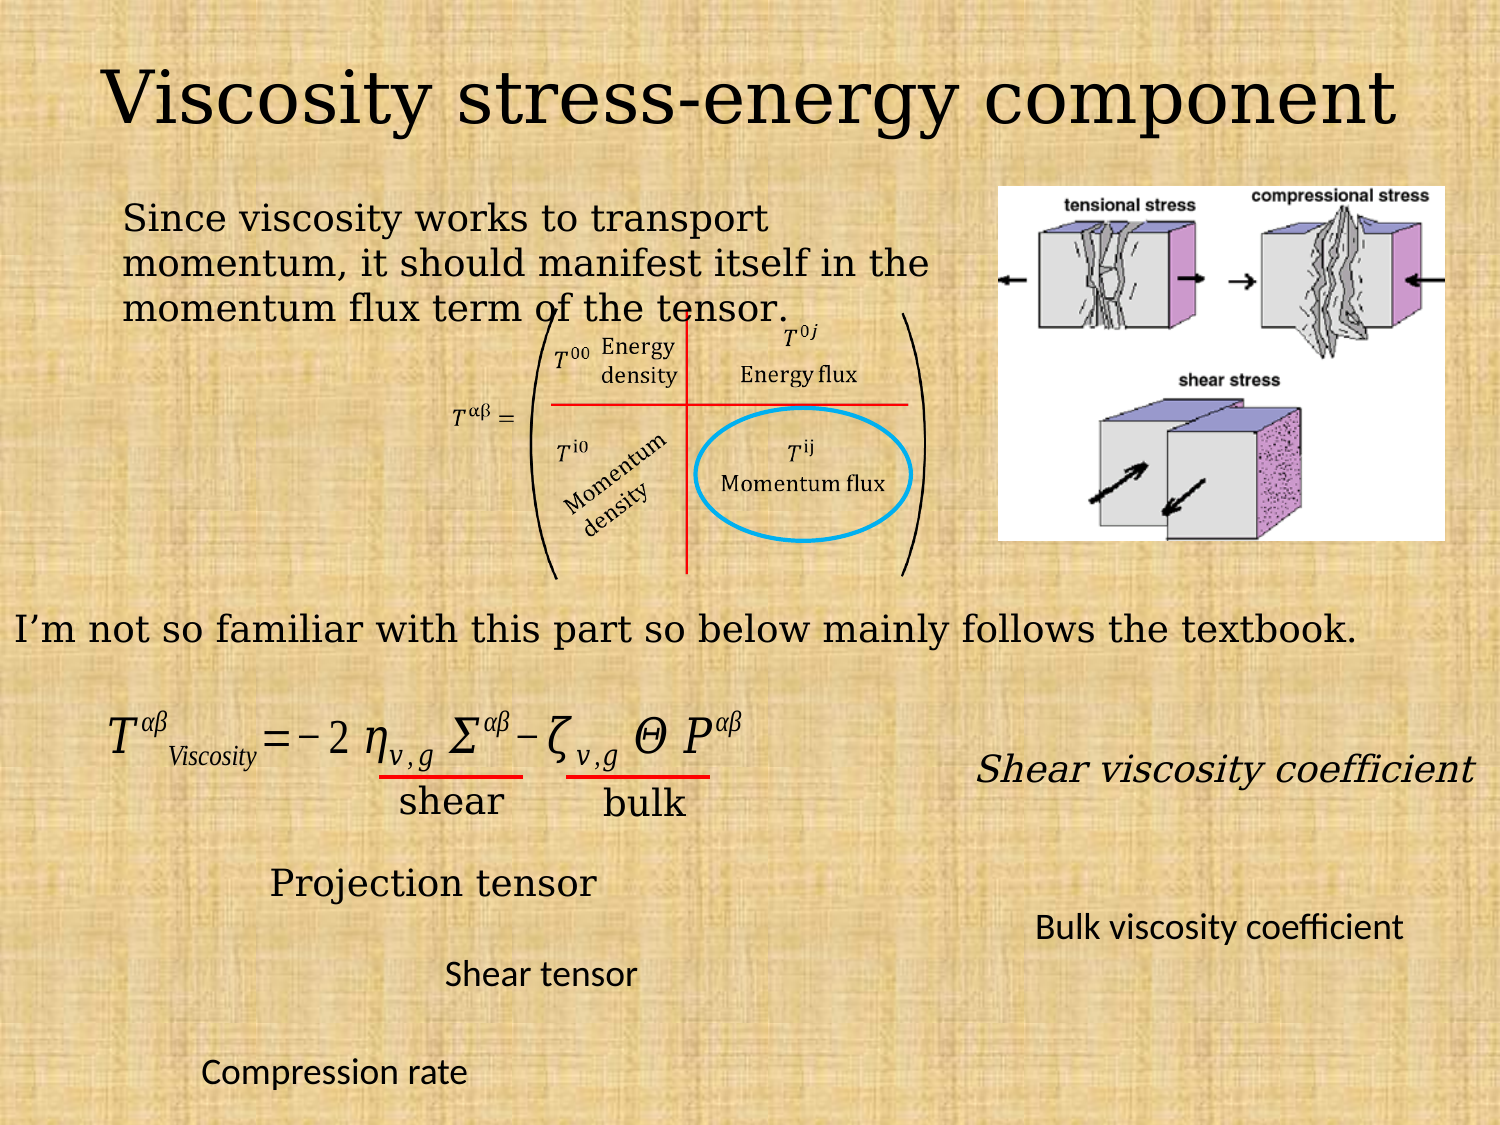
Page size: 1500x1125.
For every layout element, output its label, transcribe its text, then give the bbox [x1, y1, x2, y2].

text_box Since viscosity works to transport momentum, it should manifest itself in the momentum flux term of the tensor. [107, 186, 985, 336]
text_box I’m not so familiar with this part so below mainly follows the textbook. [0, 598, 1374, 658]
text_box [566, 771, 711, 833]
title Viscosity stress-energy component [75, 0, 1425, 188]
picture [0, 0, 1500, 1125]
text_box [379, 769, 524, 831]
